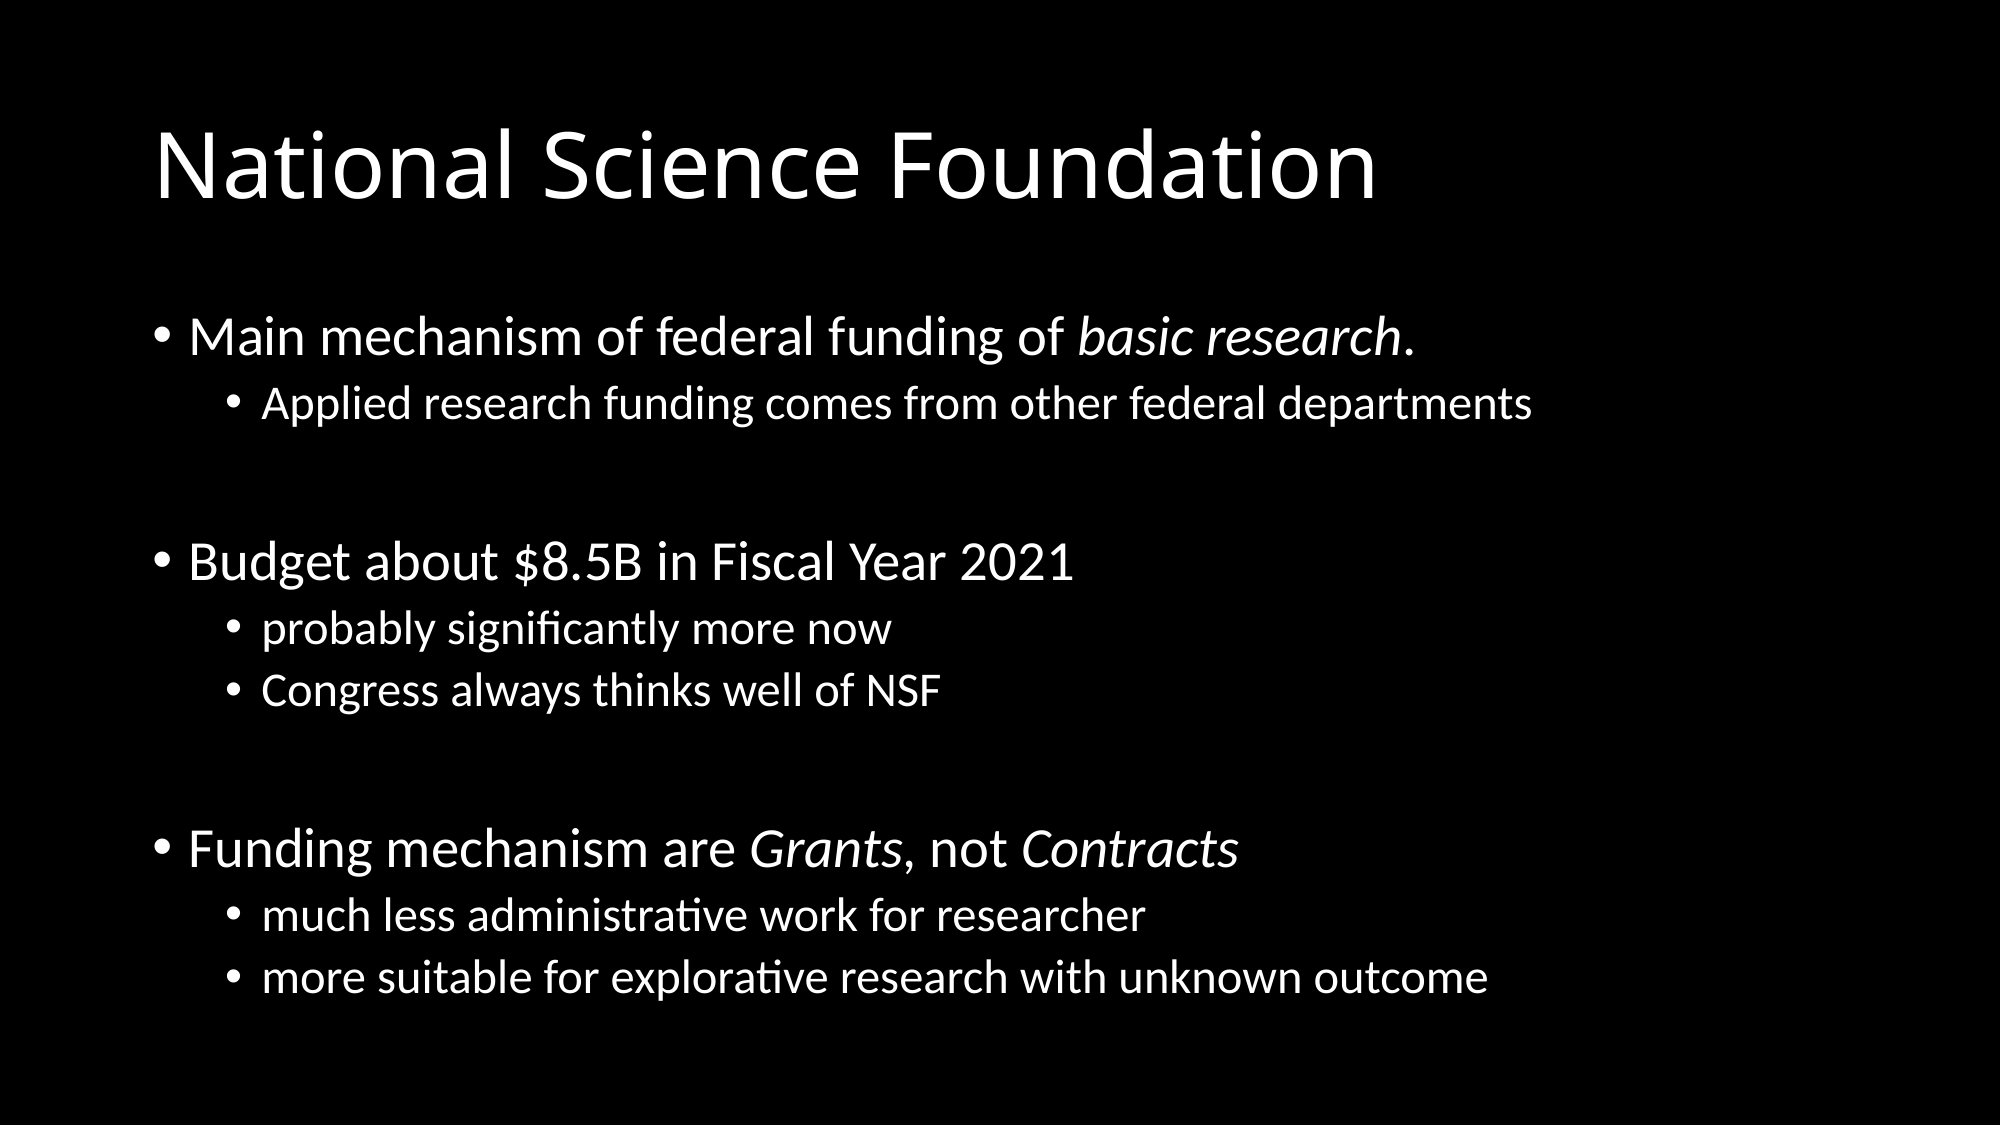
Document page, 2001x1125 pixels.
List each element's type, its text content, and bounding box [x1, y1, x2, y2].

title National Science Foundation [137, 59, 1863, 278]
list Main mechanism of federal funding of basic research. Applied research funding comes from other federal departments Budget about $8.5B in Fiscal Year 2021 probably significantly more now Congress always thinks well of NSF Funding mechanism are Grants, not Contracts much less administrative work for researcher more suitable for explorative research with unknown outcome [137, 299, 1863, 1014]
